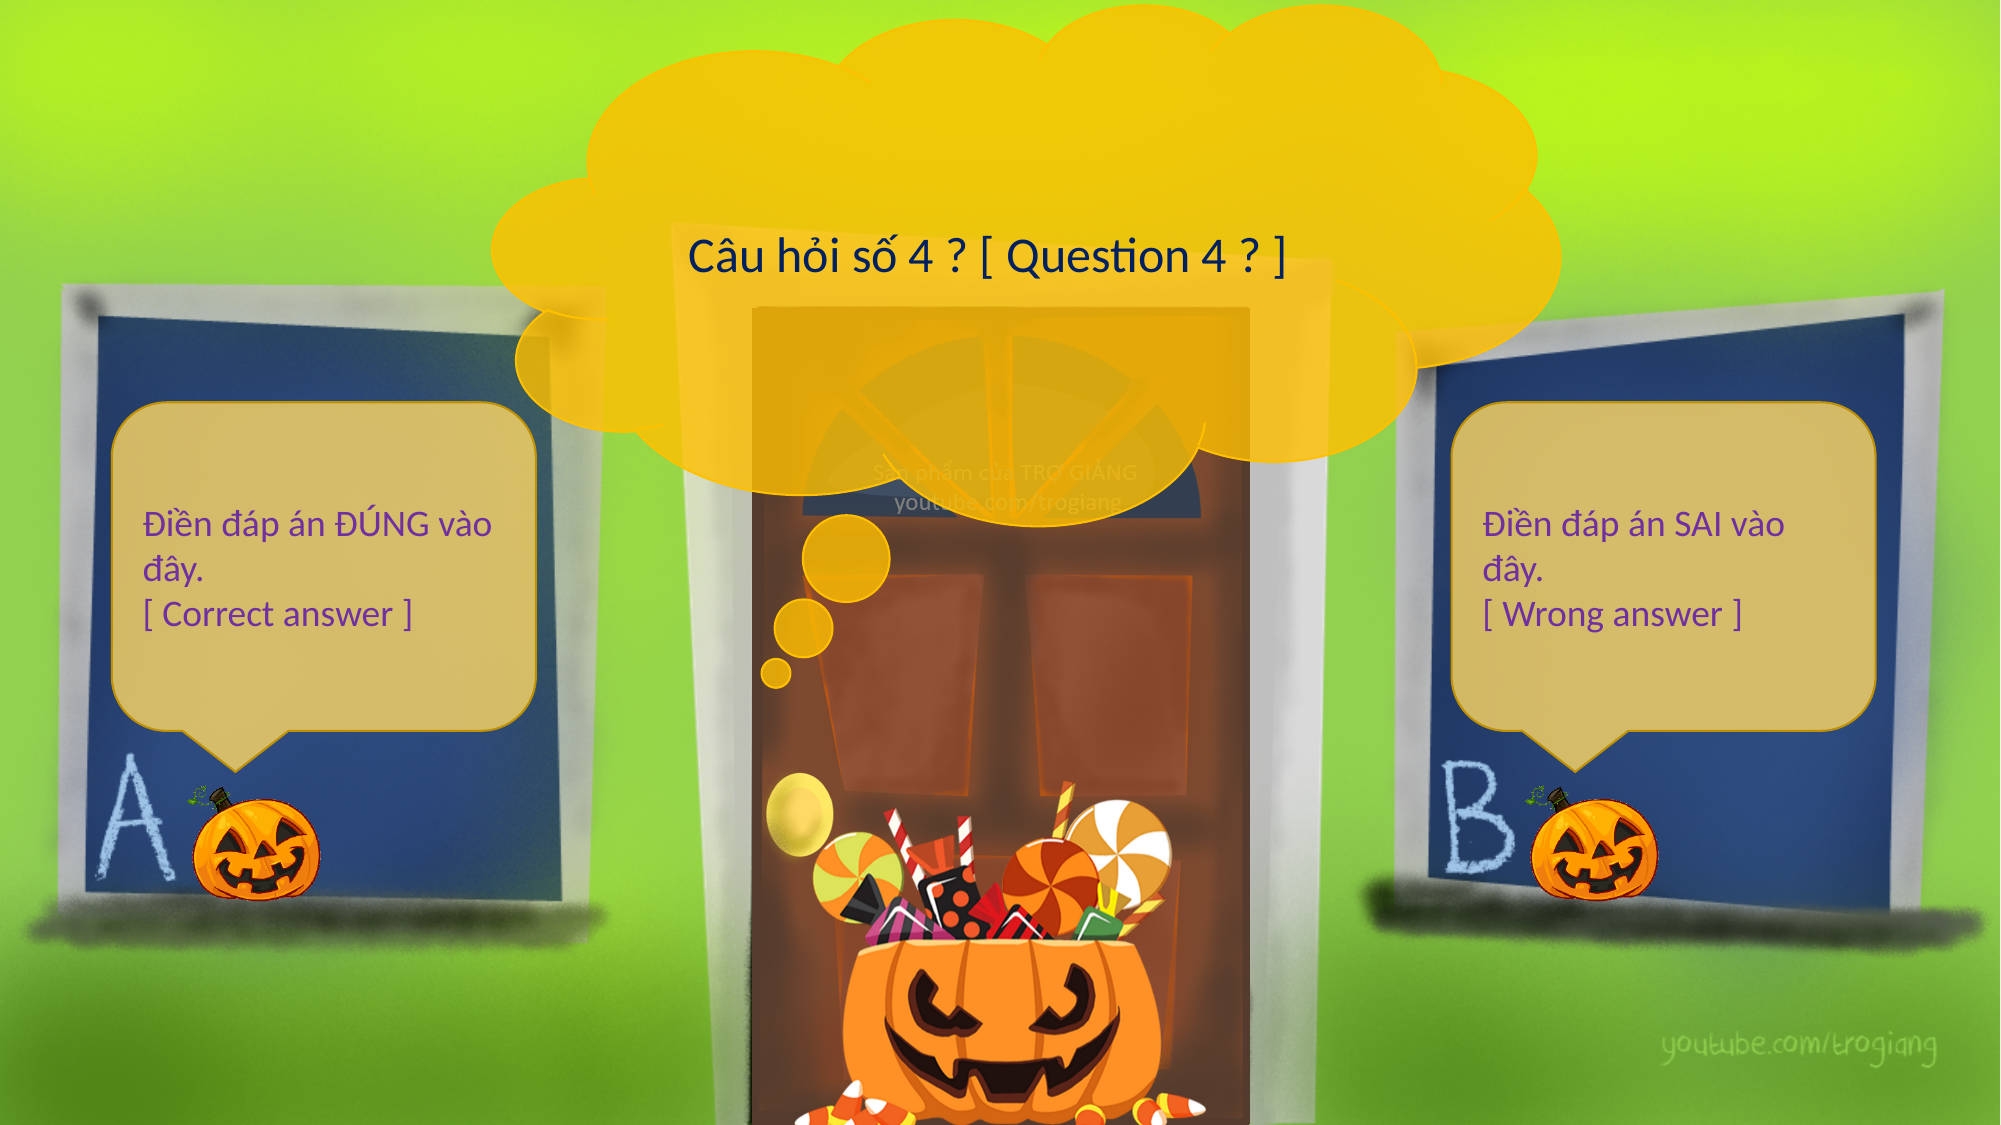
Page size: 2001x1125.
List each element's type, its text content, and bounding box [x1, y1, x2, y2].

text_box Điền đáp án SAI vào đây. [ Wrong answer ] [1450, 401, 1877, 774]
text_box Điền đáp án ĐÚNG vào đây. [ Correct answer ] [110, 401, 537, 774]
text_box Câu hỏi số 4 ? [ Question 4 ? ] [490, 4, 1562, 492]
picture [0, 0, 2001, 1125]
